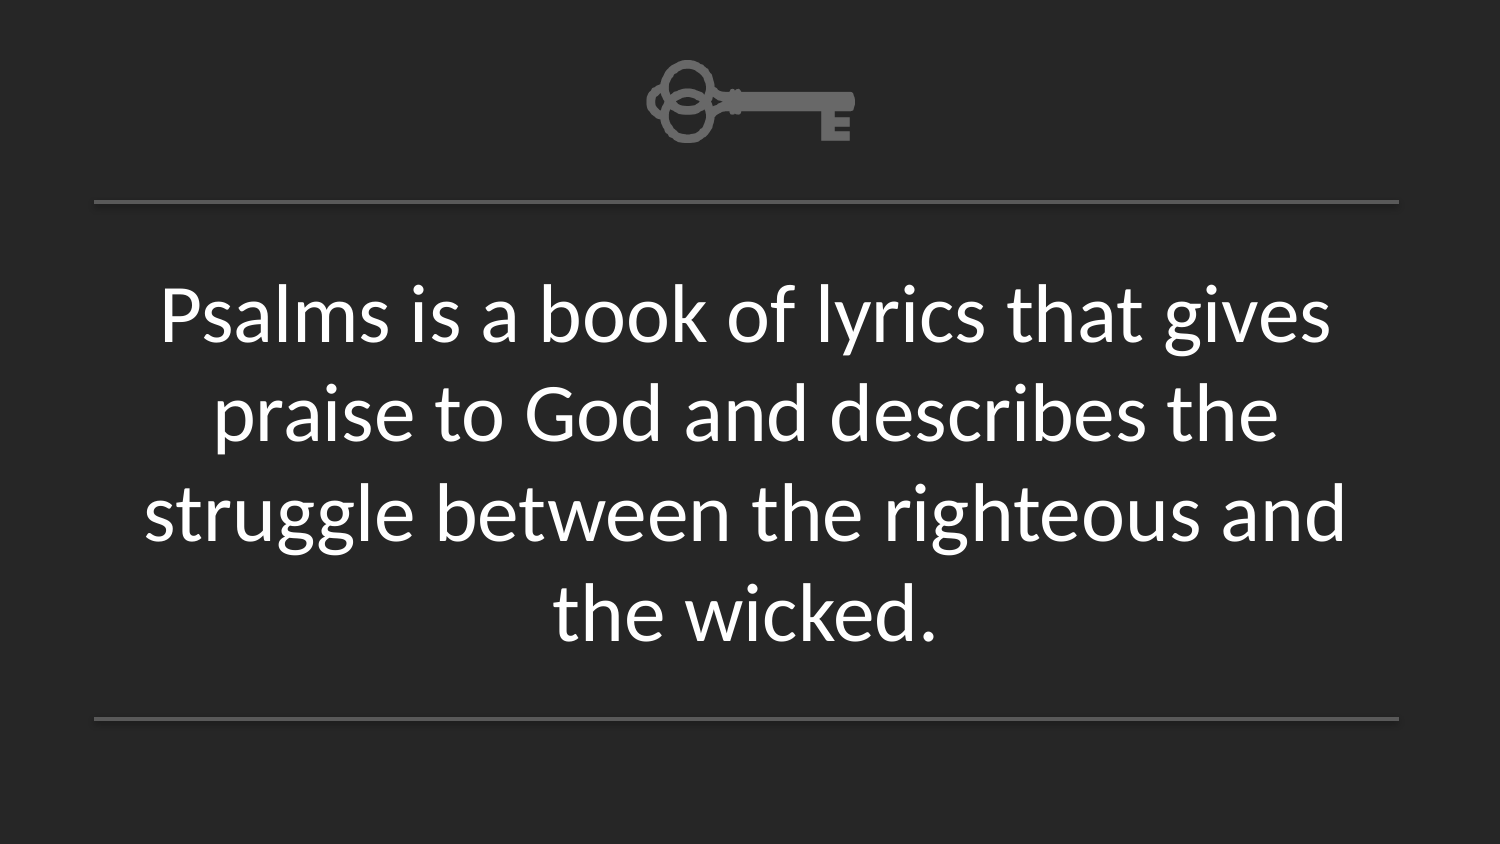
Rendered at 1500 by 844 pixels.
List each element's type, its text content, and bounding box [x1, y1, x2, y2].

picture [637, 41, 862, 161]
text_box Psalms is a book of lyrics that gives praise to God and describes the struggle between the righteous and the wicked. [94, 251, 1399, 666]
